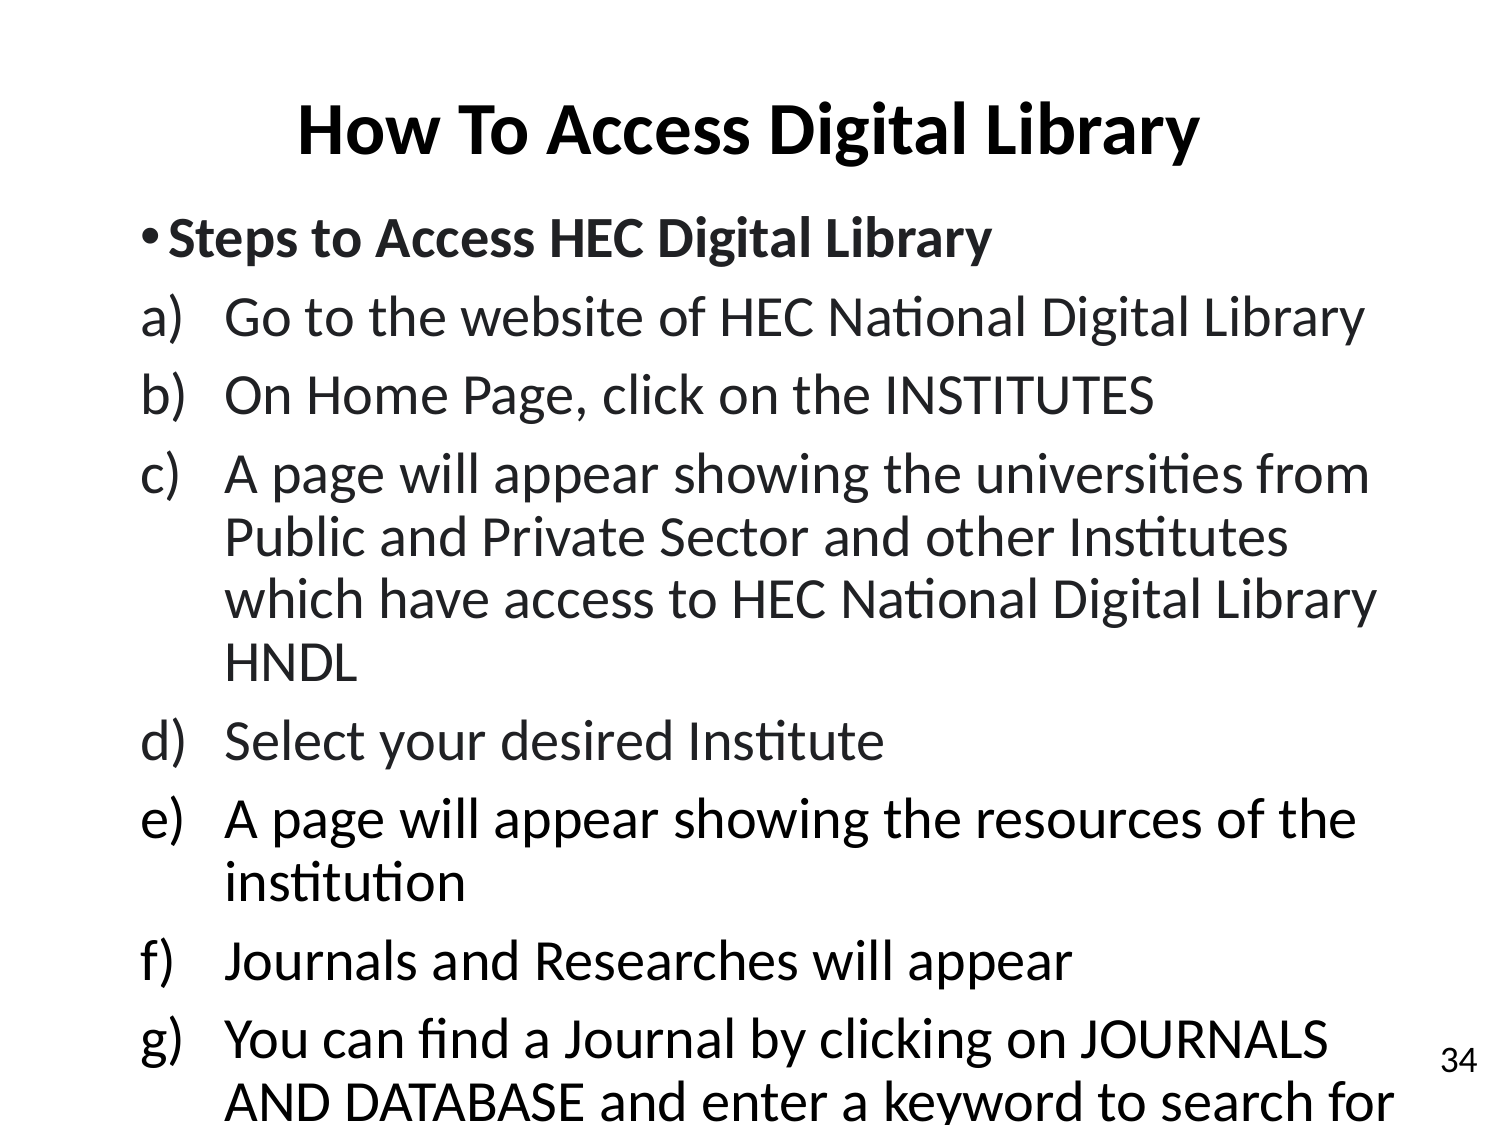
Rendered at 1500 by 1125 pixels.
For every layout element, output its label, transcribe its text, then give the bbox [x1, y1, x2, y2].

slide_number 34 [1425, 1027, 1500, 1088]
text_box How To Access Digital Library [37, 59, 1463, 200]
text_box Steps to Access HEC Digital Library Go to the website of HEC National Digital Library On Home Page, click on the INSTITUTES A page will appear showing the universities from Public and Private Sector and other Institutes which have access to HEC National Digital Library HNDL Select your desired Institute A page will appear showing the resources of the institution Journals and Researches will appear You can find a Journal by clicking on JOURNALS AND DATABASE and enter a keyword to search for your desired journal [125, 199, 1436, 1125]
